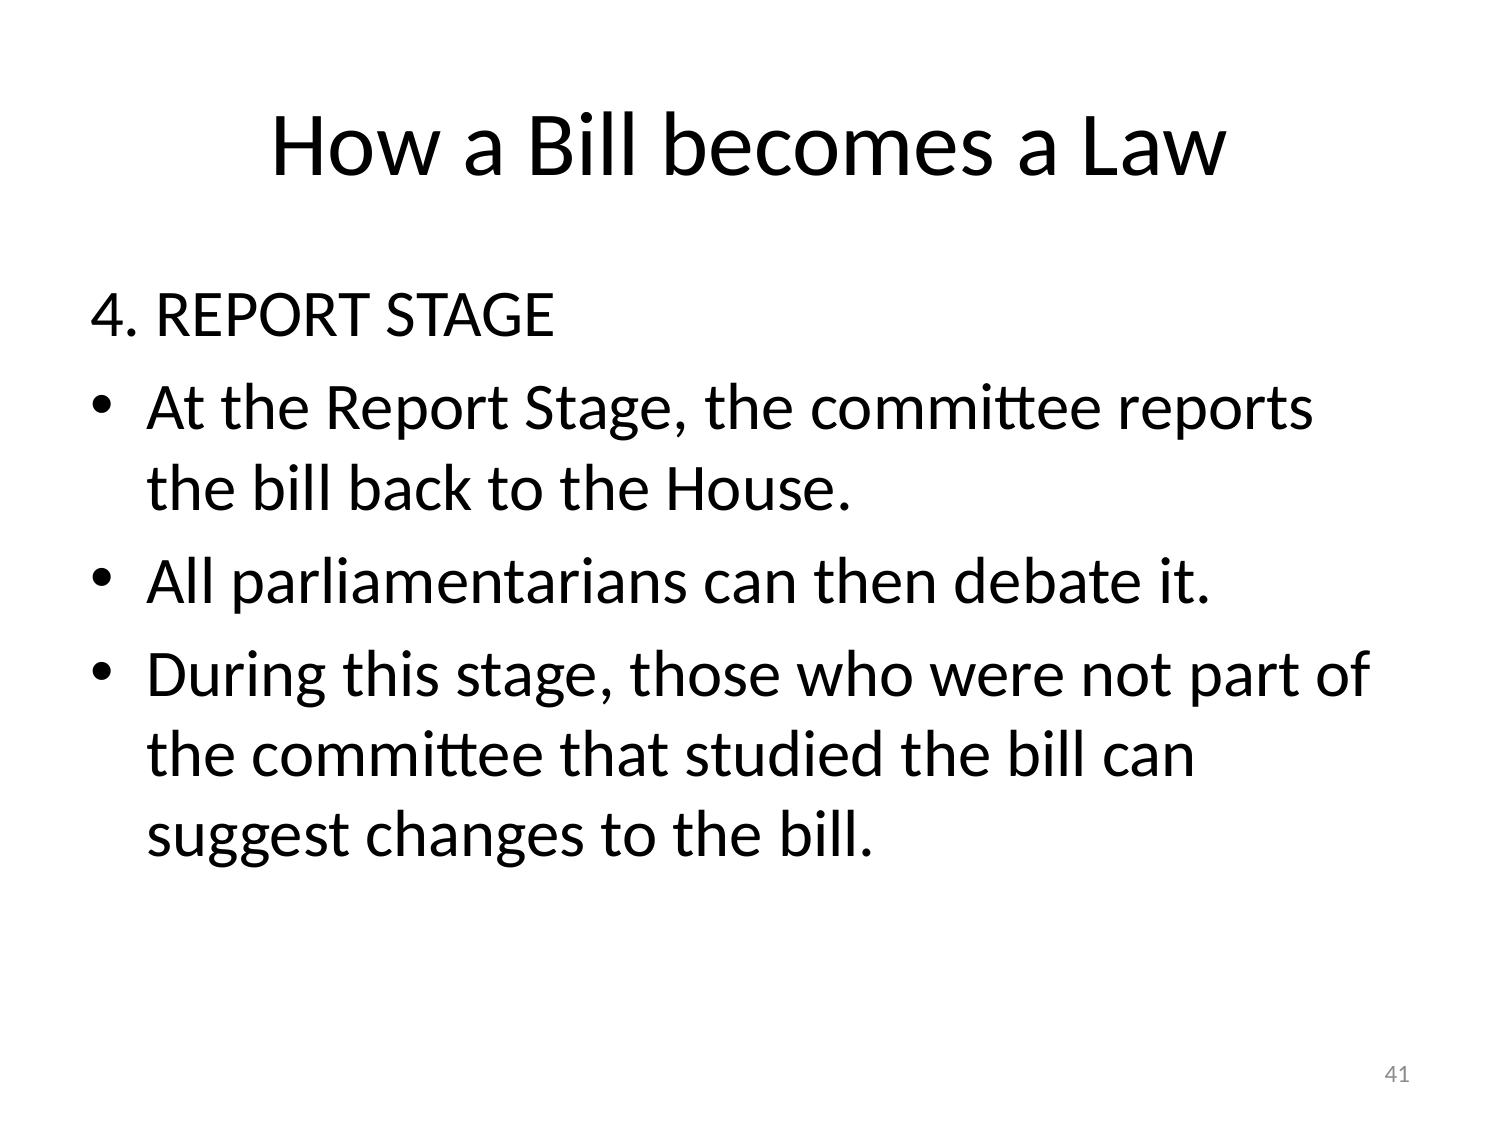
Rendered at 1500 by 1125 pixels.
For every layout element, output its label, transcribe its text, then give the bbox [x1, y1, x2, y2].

title How a Bill becomes a Law [75, 45, 1425, 233]
slide_number 41 [1074, 1042, 1425, 1103]
list 4. REPORT STAGE At the Report Stage, the committee reports the bill back to the House. All parliamentarians can then debate it. During this stage, those who were not part of the committee that studied the bill can suggest changes to the bill. [75, 262, 1425, 1005]
